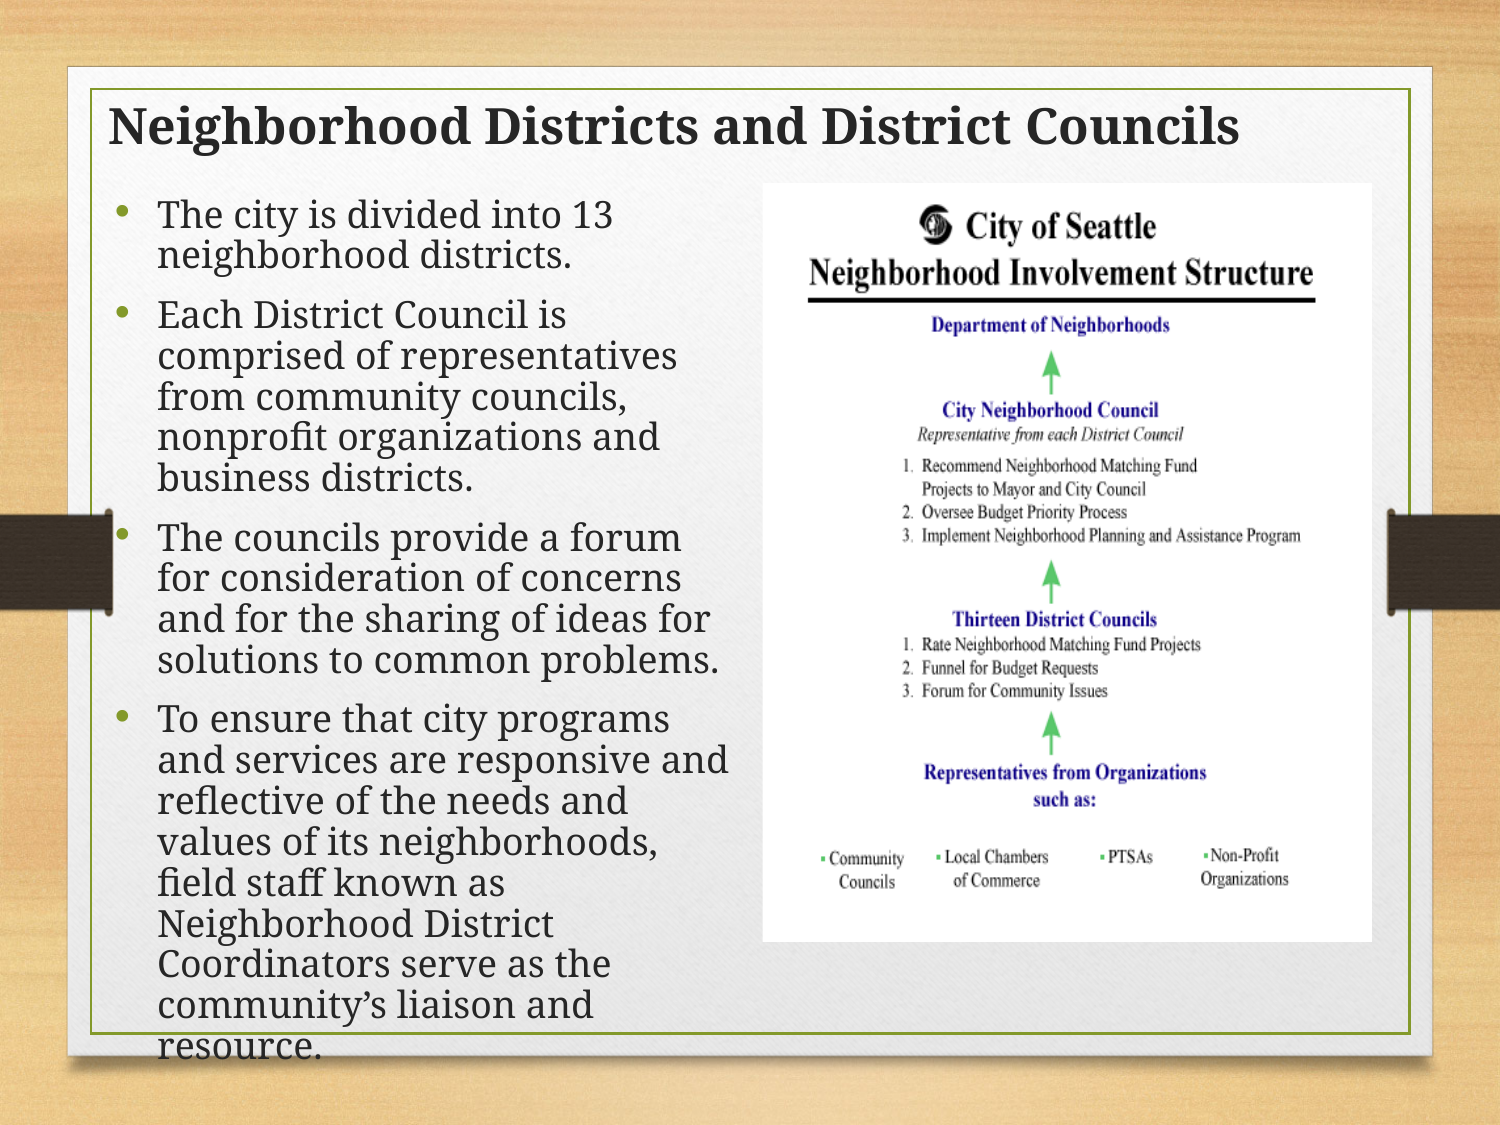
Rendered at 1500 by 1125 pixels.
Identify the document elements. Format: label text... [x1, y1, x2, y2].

list The city is divided into 13 neighborhood districts. Each District Council is comprised of representatives from community councils, nonprofit organizations and business districts. The councils provide a forum for consideration of concerns and for the sharing of ideas for solutions to common problems. To ensure that city programs and services are responsive and reflective of the needs and values of its neighborhoods, field staff known as Neighborhood District Coordinators serve as the community’s liaison and resource. [99, 118, 750, 1081]
title Neighborhood Districts and District Councils [0, 75, 1350, 175]
picture [0, 0, 1500, 1125]
